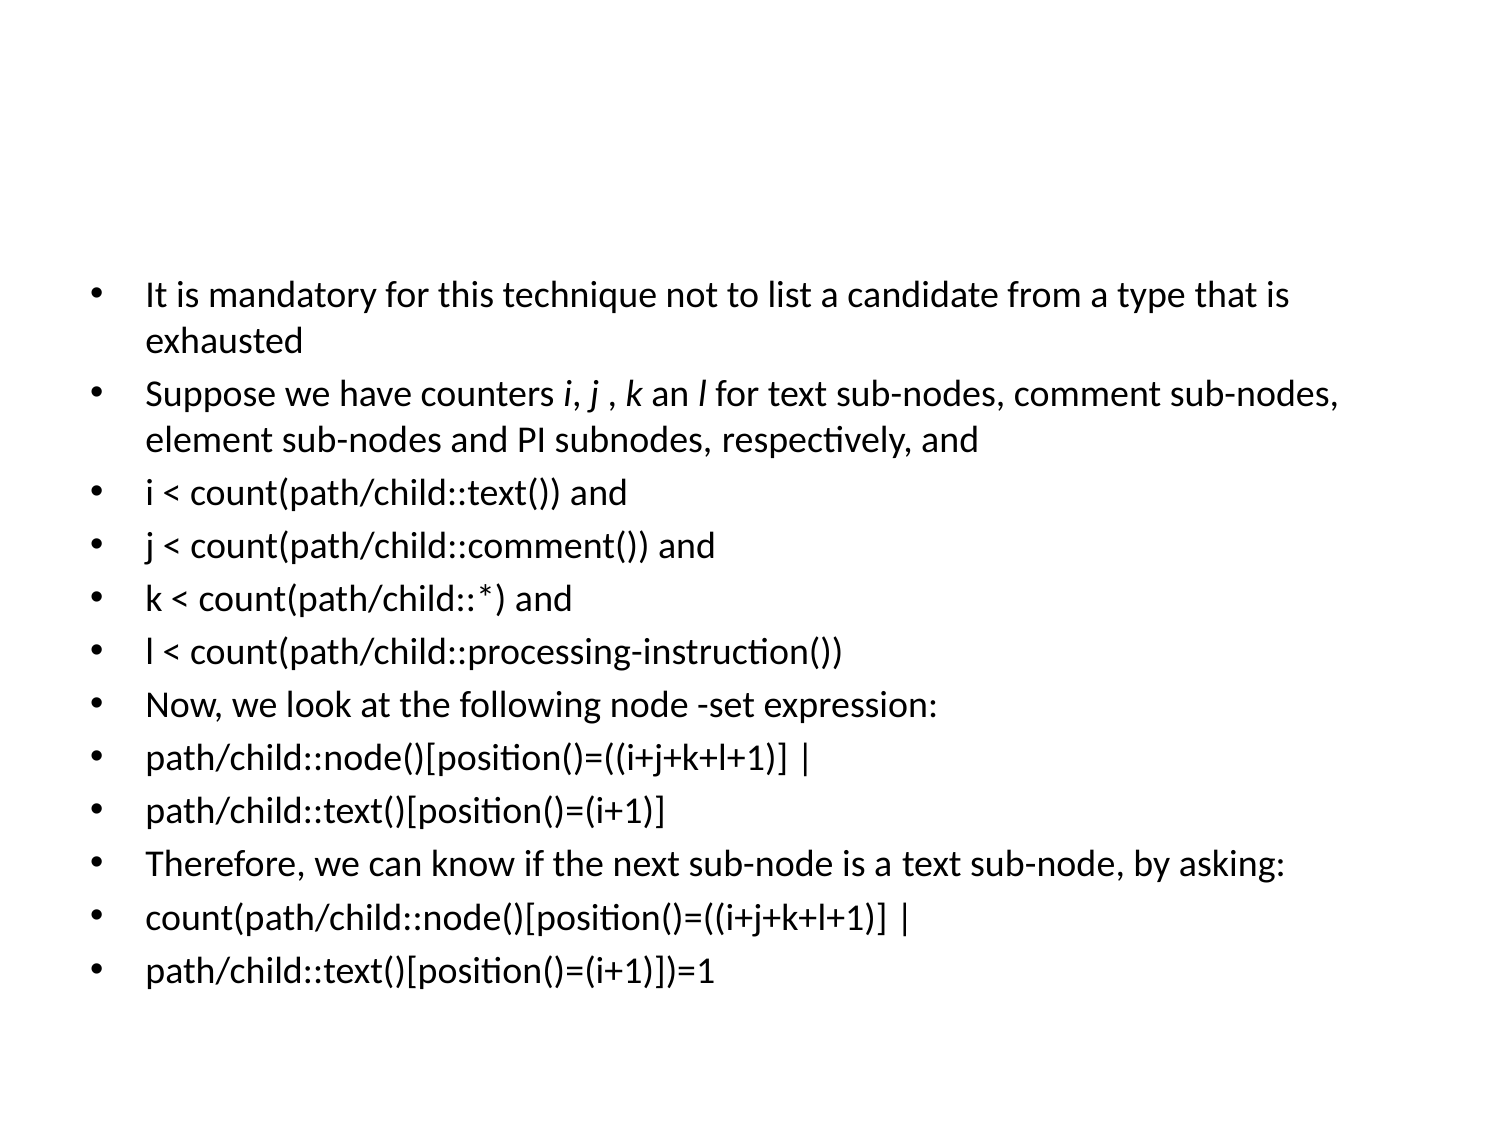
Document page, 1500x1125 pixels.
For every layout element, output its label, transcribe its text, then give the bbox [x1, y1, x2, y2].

list It is mandatory for this technique not to list a candidate from a type that is exhausted Suppose we have counters i, j , k an l for text sub-nodes, comment sub-nodes, element sub-nodes and PI subnodes, respectively, and i < count(path/child::text()) and j < count(path/child::comment()) and k < count(path/child::*) and l < count(path/child::processing-instruction()) Now, we look at the following node -set expression: path/child::node()[position()=((i+j+k+l+1)] | path/child::text()[position()=(i+1)] Therefore, we can know if the next sub-node is a text sub-node, by asking: count(path/child::node()[position()=((i+j+k+l+1)] | path/child::text()[position()=(i+1)])=1 [75, 262, 1425, 1005]
